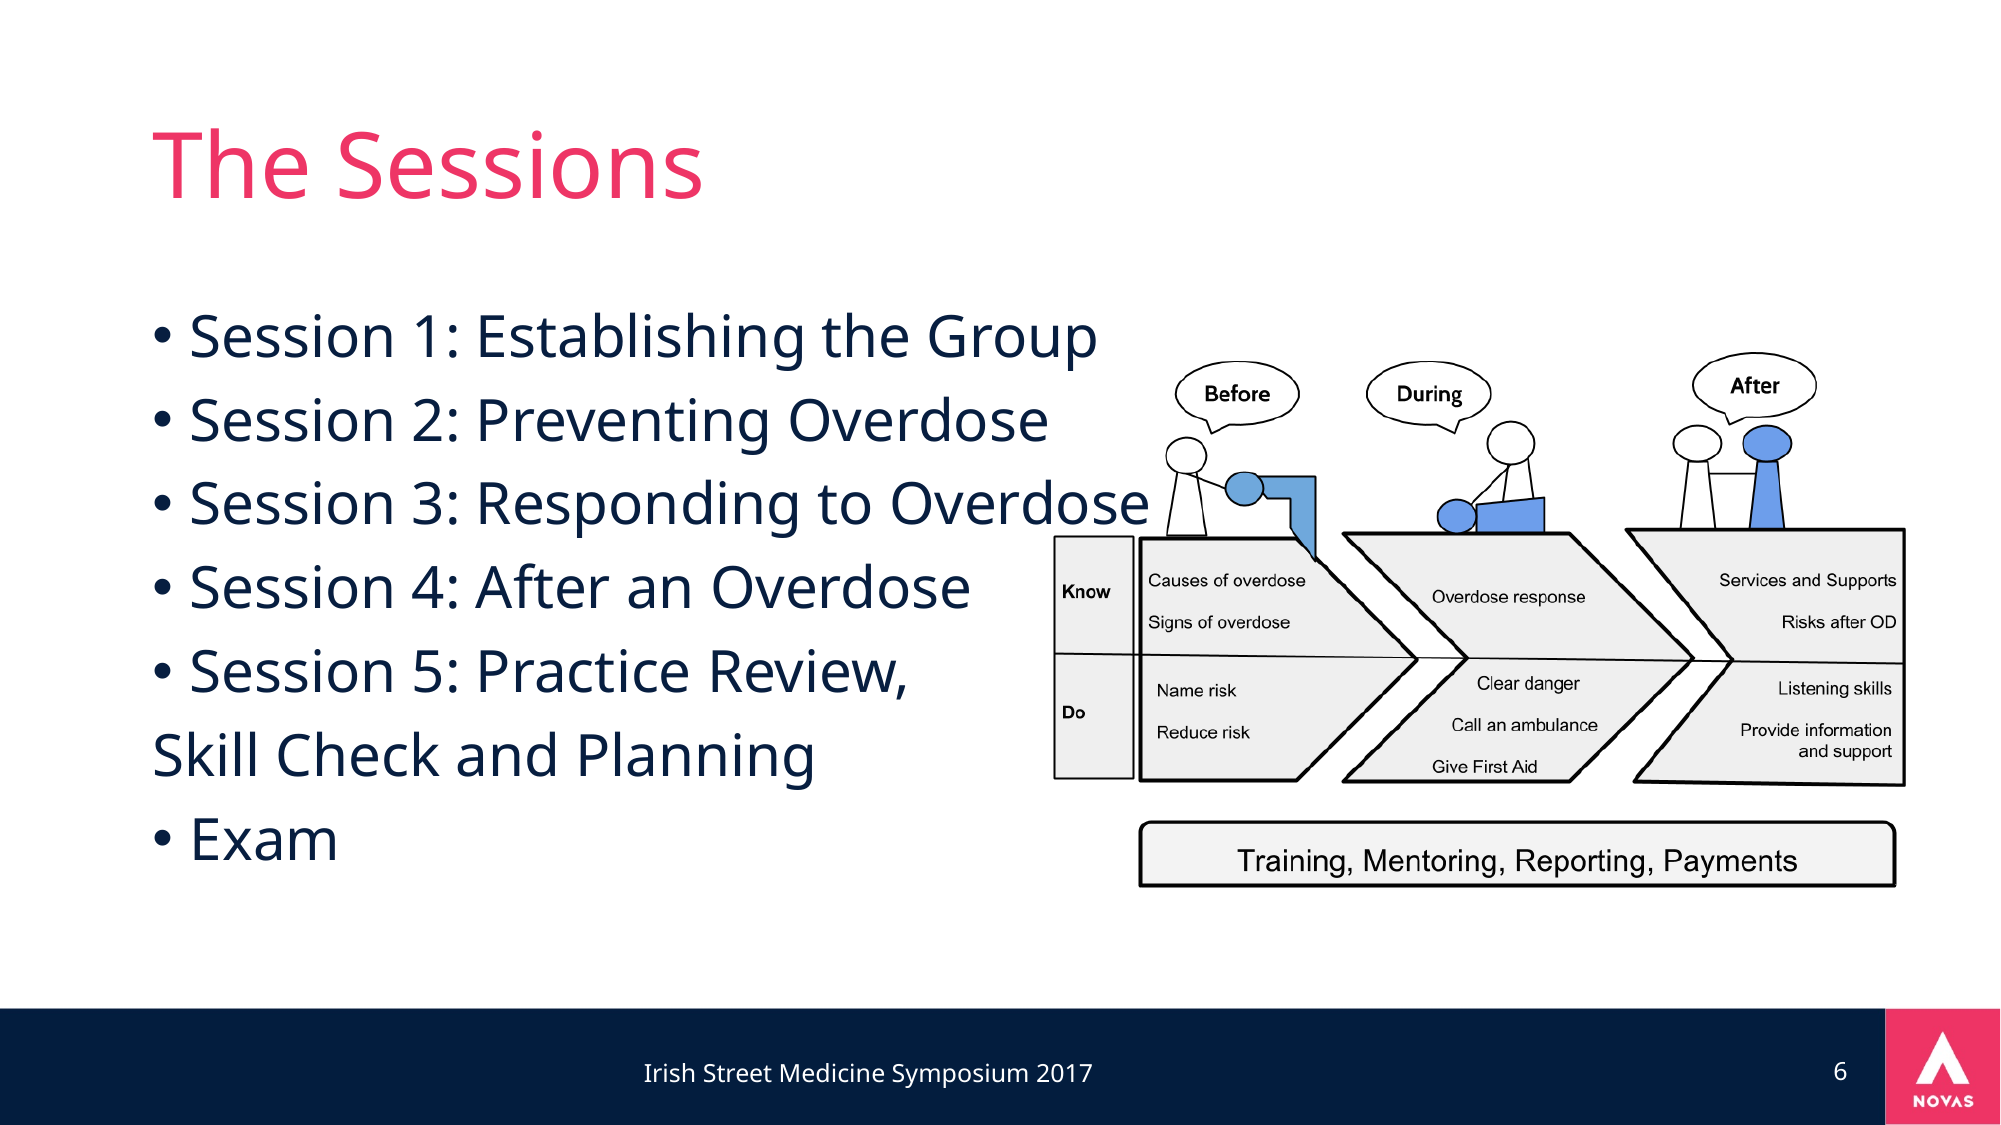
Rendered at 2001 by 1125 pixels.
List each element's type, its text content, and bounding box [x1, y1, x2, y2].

footer Irish Street Medicine Symposium 2017 [323, 1042, 1412, 1103]
slide_number 6 [1412, 1042, 1863, 1103]
picture [0, 0, 2001, 1125]
title The Sessions [137, 59, 1863, 278]
list Session 1: Establishing the Group Session 2: Preventing Overdose Session 3: Responding to Overdose Session 4: After an Overdose Session 5: Practice Review, Skill Check and Planning Exam [137, 299, 1863, 1014]
